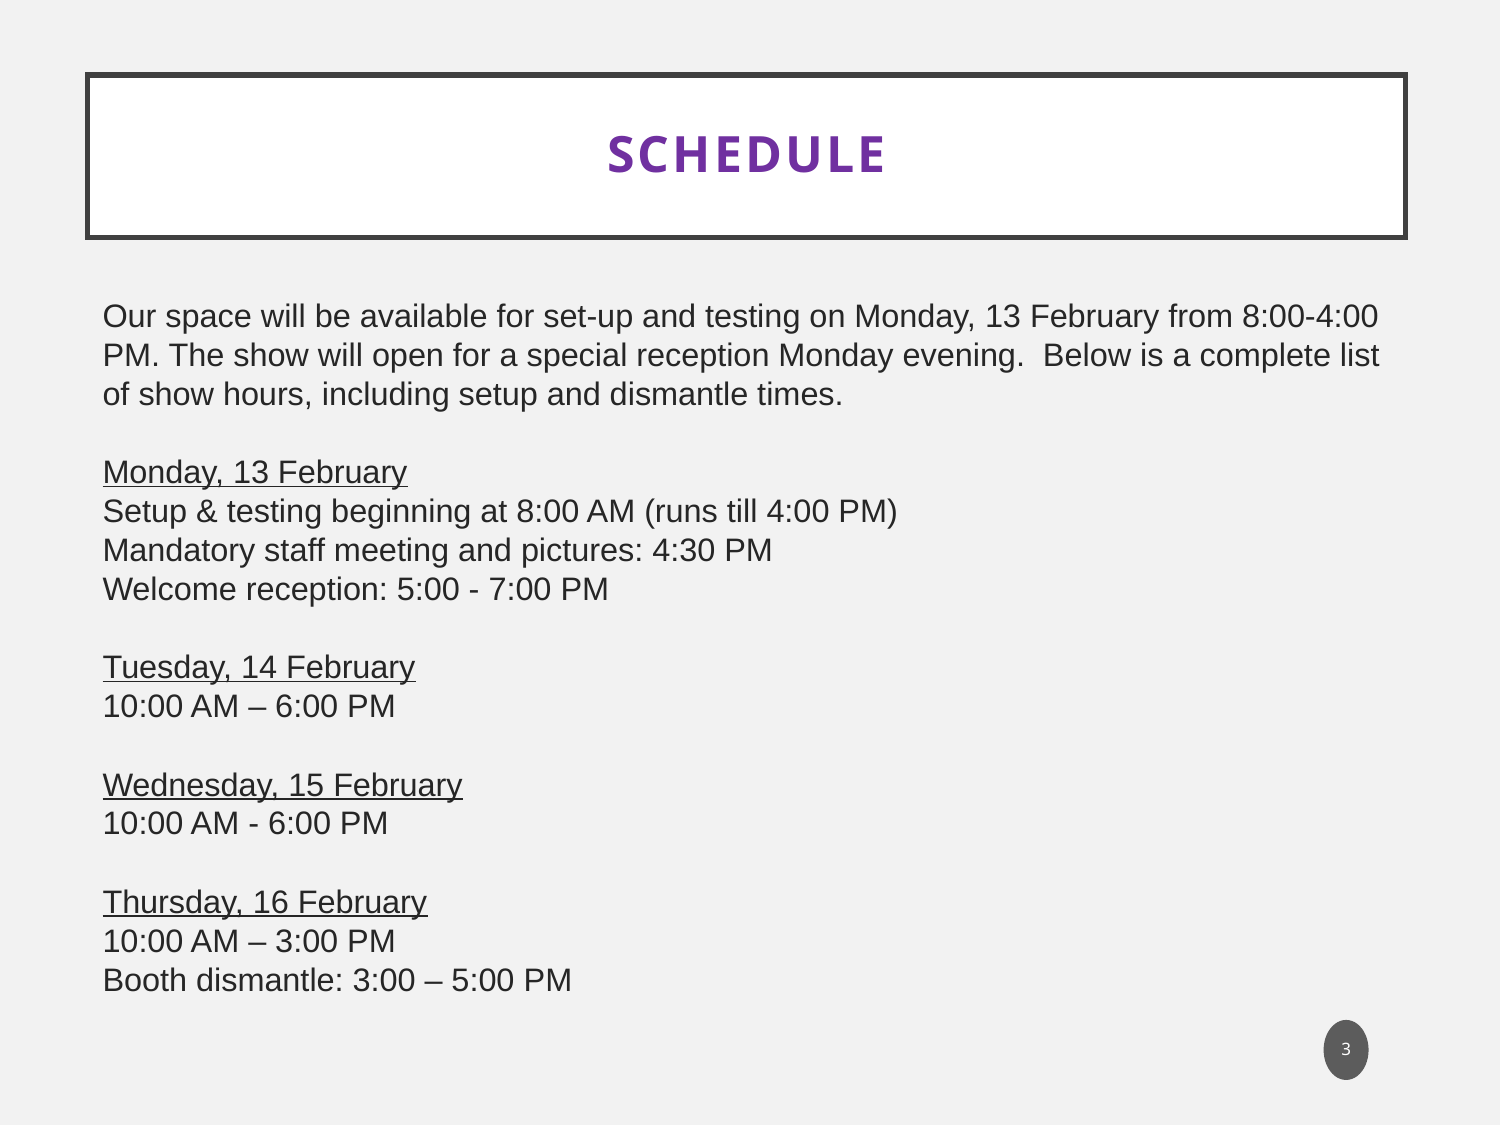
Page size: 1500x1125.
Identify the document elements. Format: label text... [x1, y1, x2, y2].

slide_number 3 [1323, 1019, 1369, 1080]
title schedule [85, 72, 1408, 240]
list Our space will be available for set-up and testing on Monday, 13 February from 8:00-4:00 PM. The show will open for a special reception Monday evening. Below is a complete list of show hours, including setup and dismantle times. Monday, 13 February Setup & testing beginning at 8:00 AM (runs till 4:00 PM) Mandatory staff meeting and pictures: 4:30 PM Welcome reception: 5:00 - 7:00 PM Tuesday, 14 February 10:00 AM – 6:00 PM Wednesday, 15 February 10:00 AM - 6:00 PM Thursday, 16 February 10:00 AM – 3:00 PM Booth dismantle: 3:00 – 5:00 PM [87, 287, 1413, 1013]
